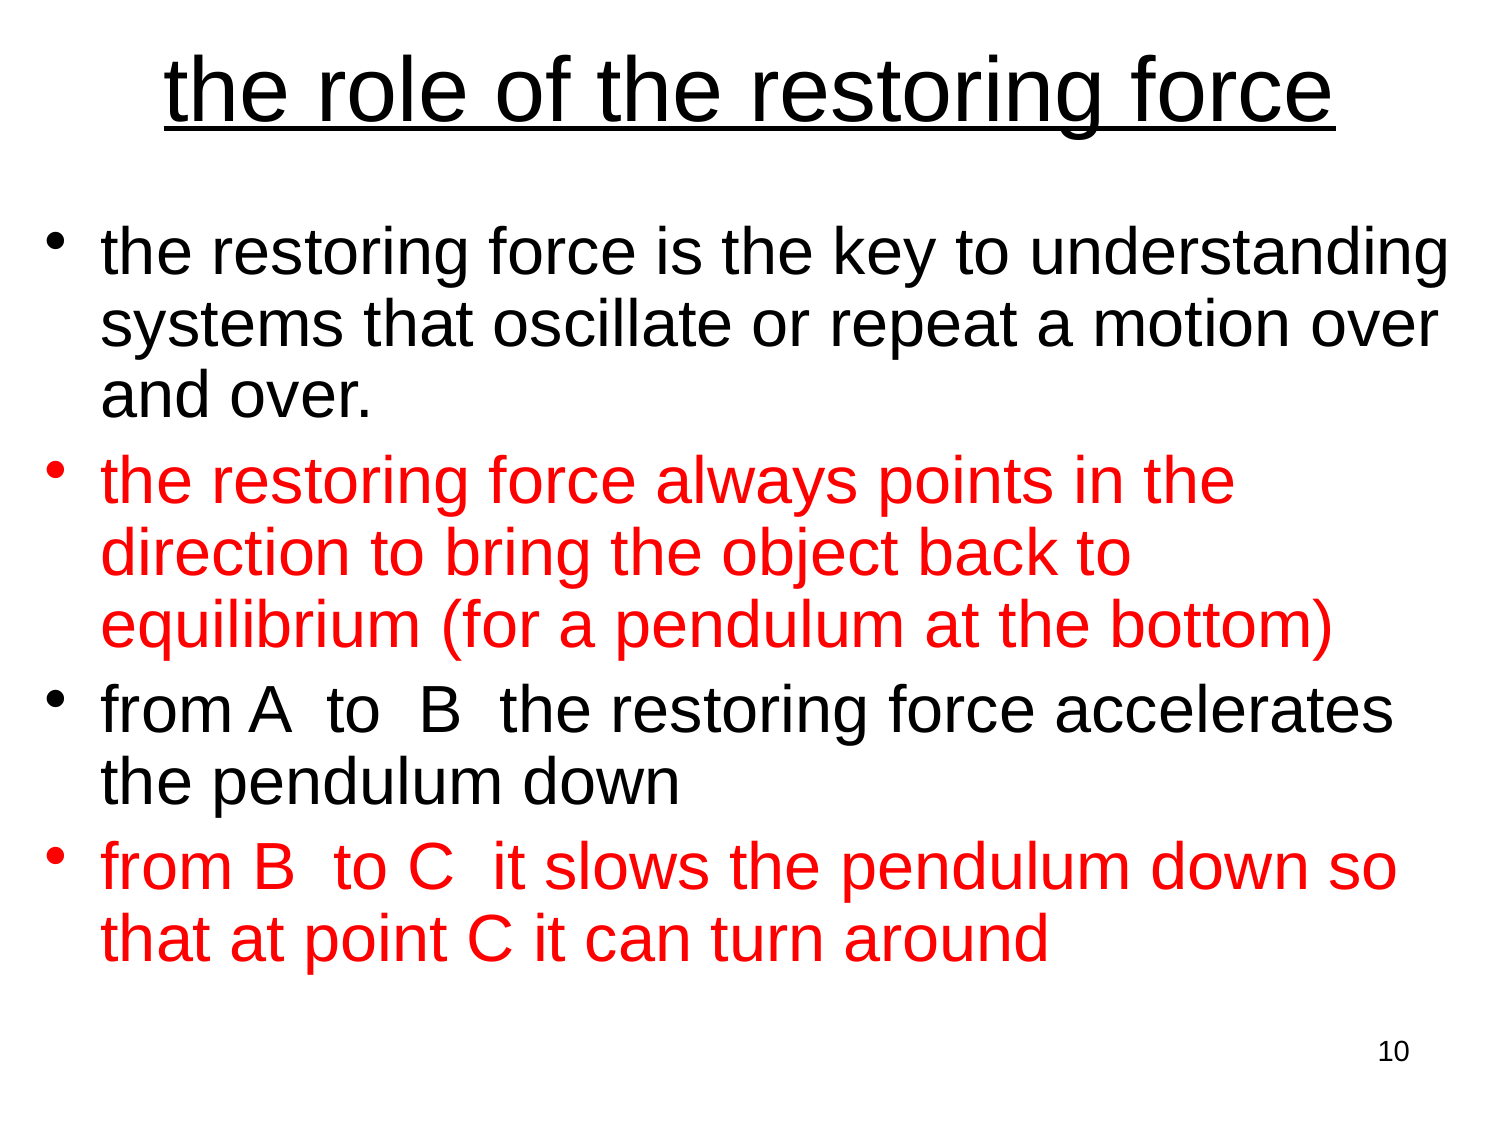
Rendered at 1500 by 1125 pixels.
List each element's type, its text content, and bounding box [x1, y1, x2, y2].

title the role of the restoring force [0, 0, 1500, 170]
slide_number 10 [1074, 1024, 1425, 1103]
list the restoring force is the key to understanding systems that oscillate or repeat a motion over and over. the restoring force always points in the direction to bring the object back to equilibrium (for a pendulum at the bottom) from A to B the restoring force accelerates the pendulum down from B to C it slows the pendulum down so that at point C it can turn around [29, 209, 1474, 1049]
